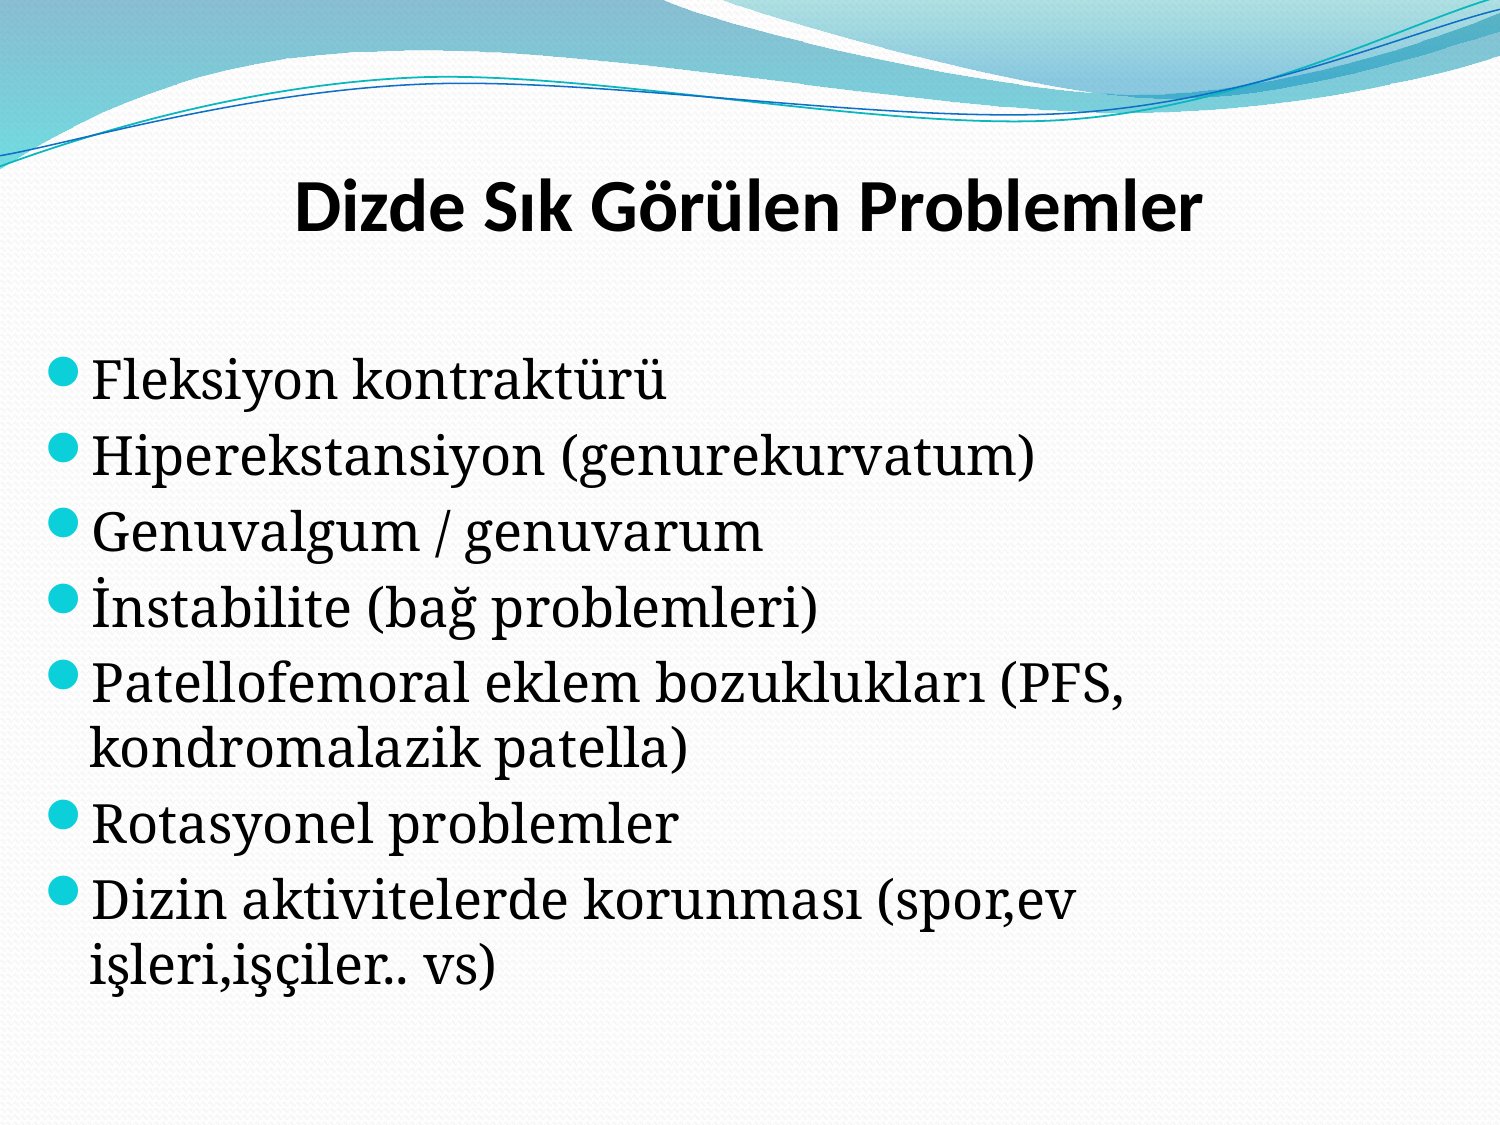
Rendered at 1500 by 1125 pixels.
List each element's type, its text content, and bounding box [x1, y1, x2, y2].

title Dizde Sık Görülen Problemler [75, 115, 1425, 247]
list Fleksiyon kontraktürü Hiperekstansiyon (genurekurvatum) Genuvalgum / genuvarum İnstabilite (bağ problemleri) Patellofemoral eklem bozuklukları (PFS, kondromalazik patella) Rotasyonel problemler Dizin aktivitelerde korunması (spor,ev işleri,işçiler.. vs) [29, 262, 1425, 1005]
